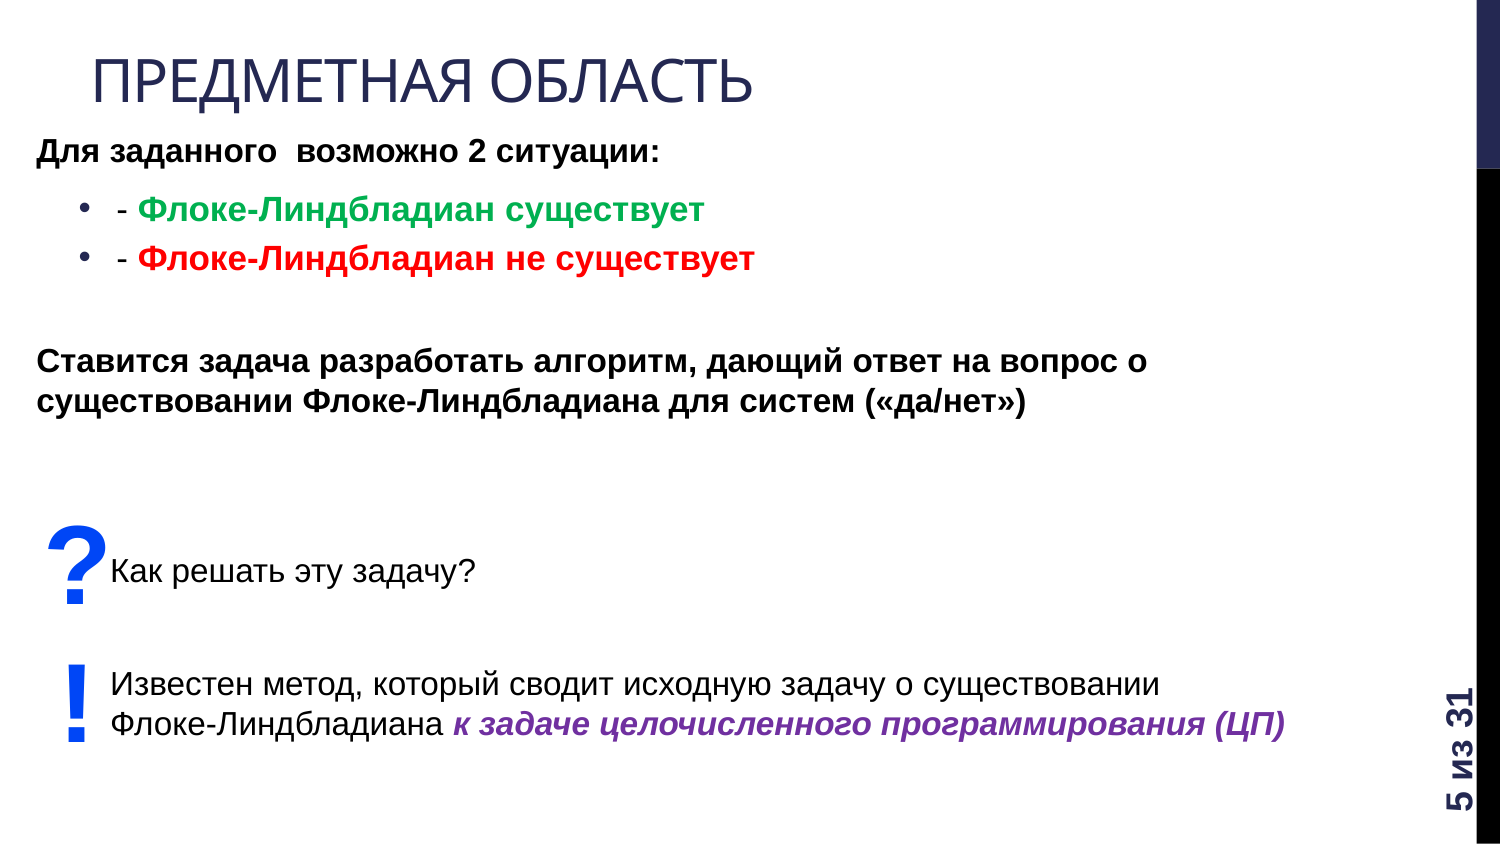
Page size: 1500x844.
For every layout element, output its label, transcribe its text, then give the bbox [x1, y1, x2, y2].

text_box ? [27, 484, 127, 635]
title Предметная область [75, 34, 1425, 122]
slide_number 5 из 31 [1427, 665, 1488, 828]
text_box ! [43, 622, 112, 773]
